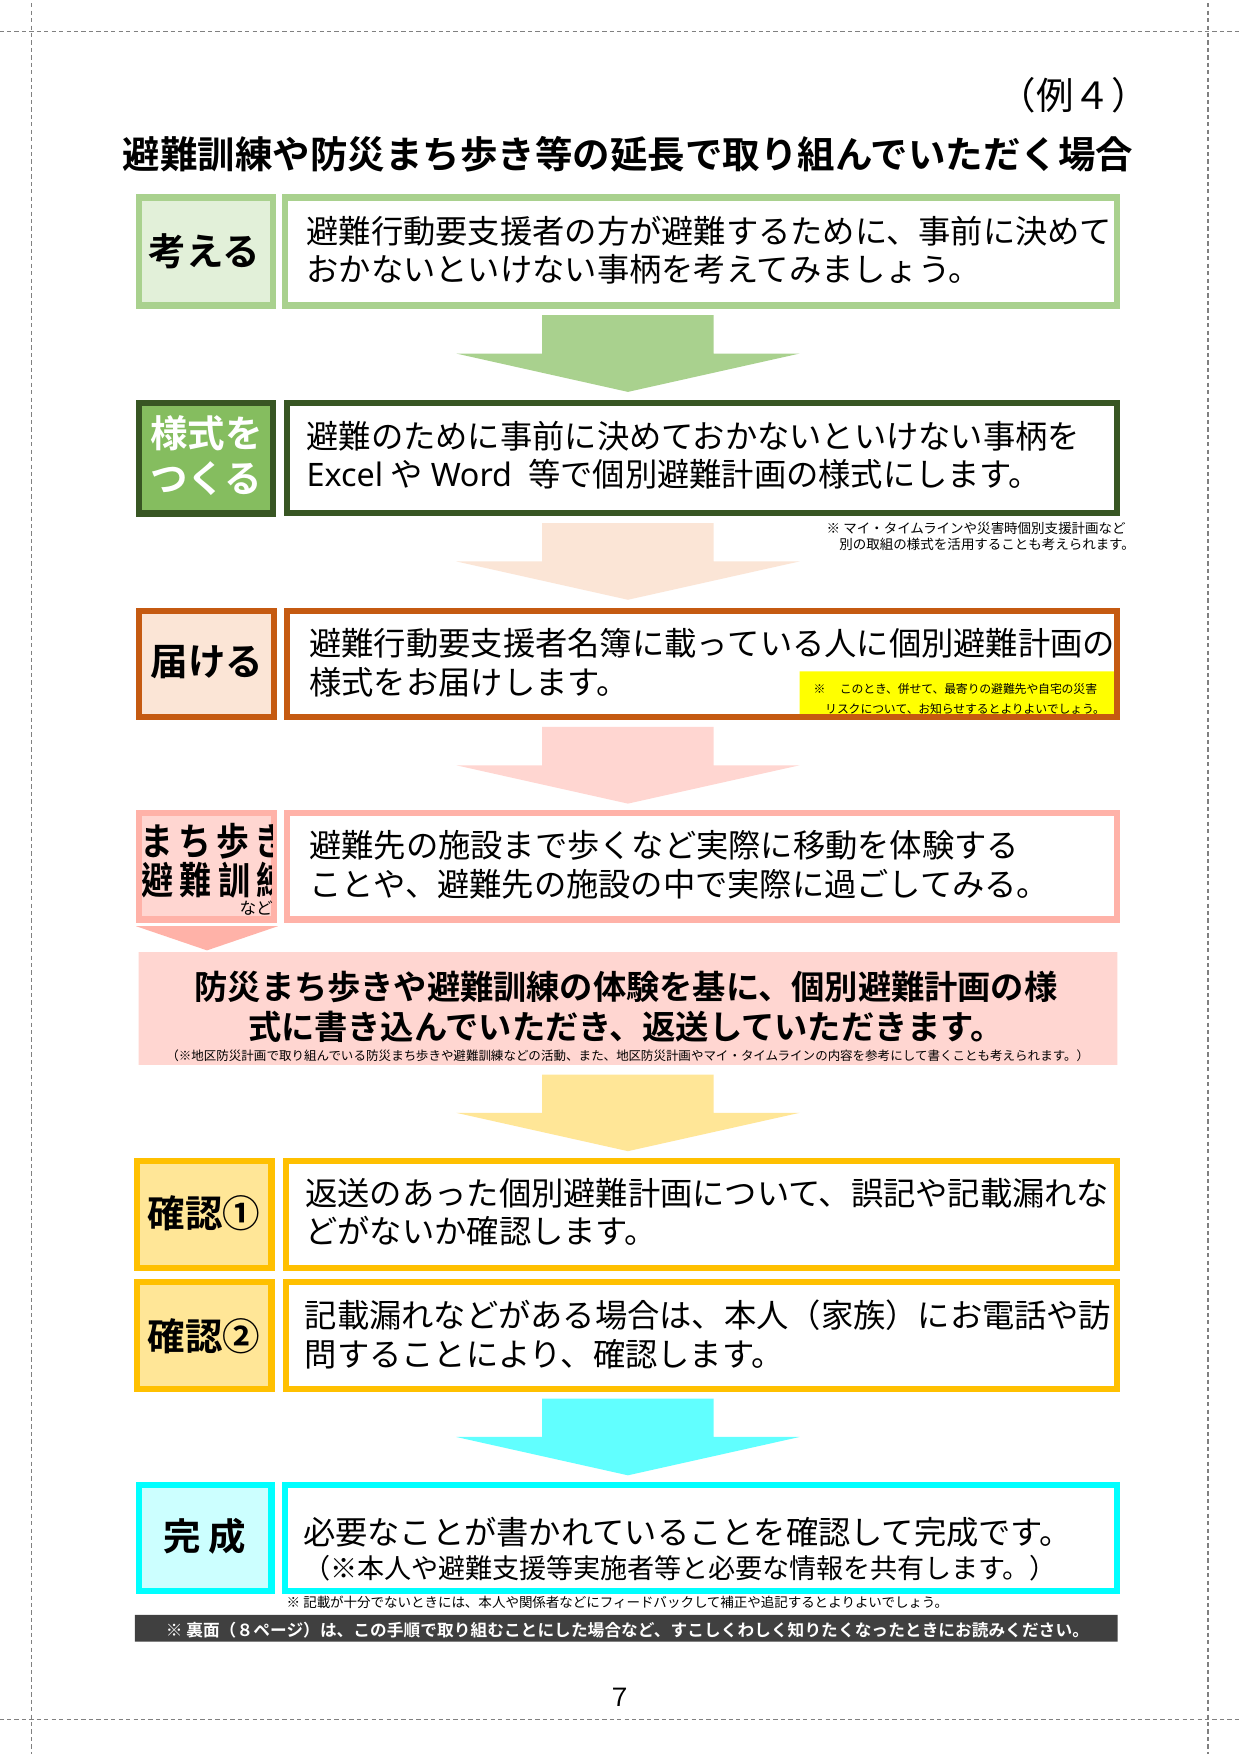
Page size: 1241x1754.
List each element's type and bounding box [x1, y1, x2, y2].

text_box [0, 0, 1241, 1754]
